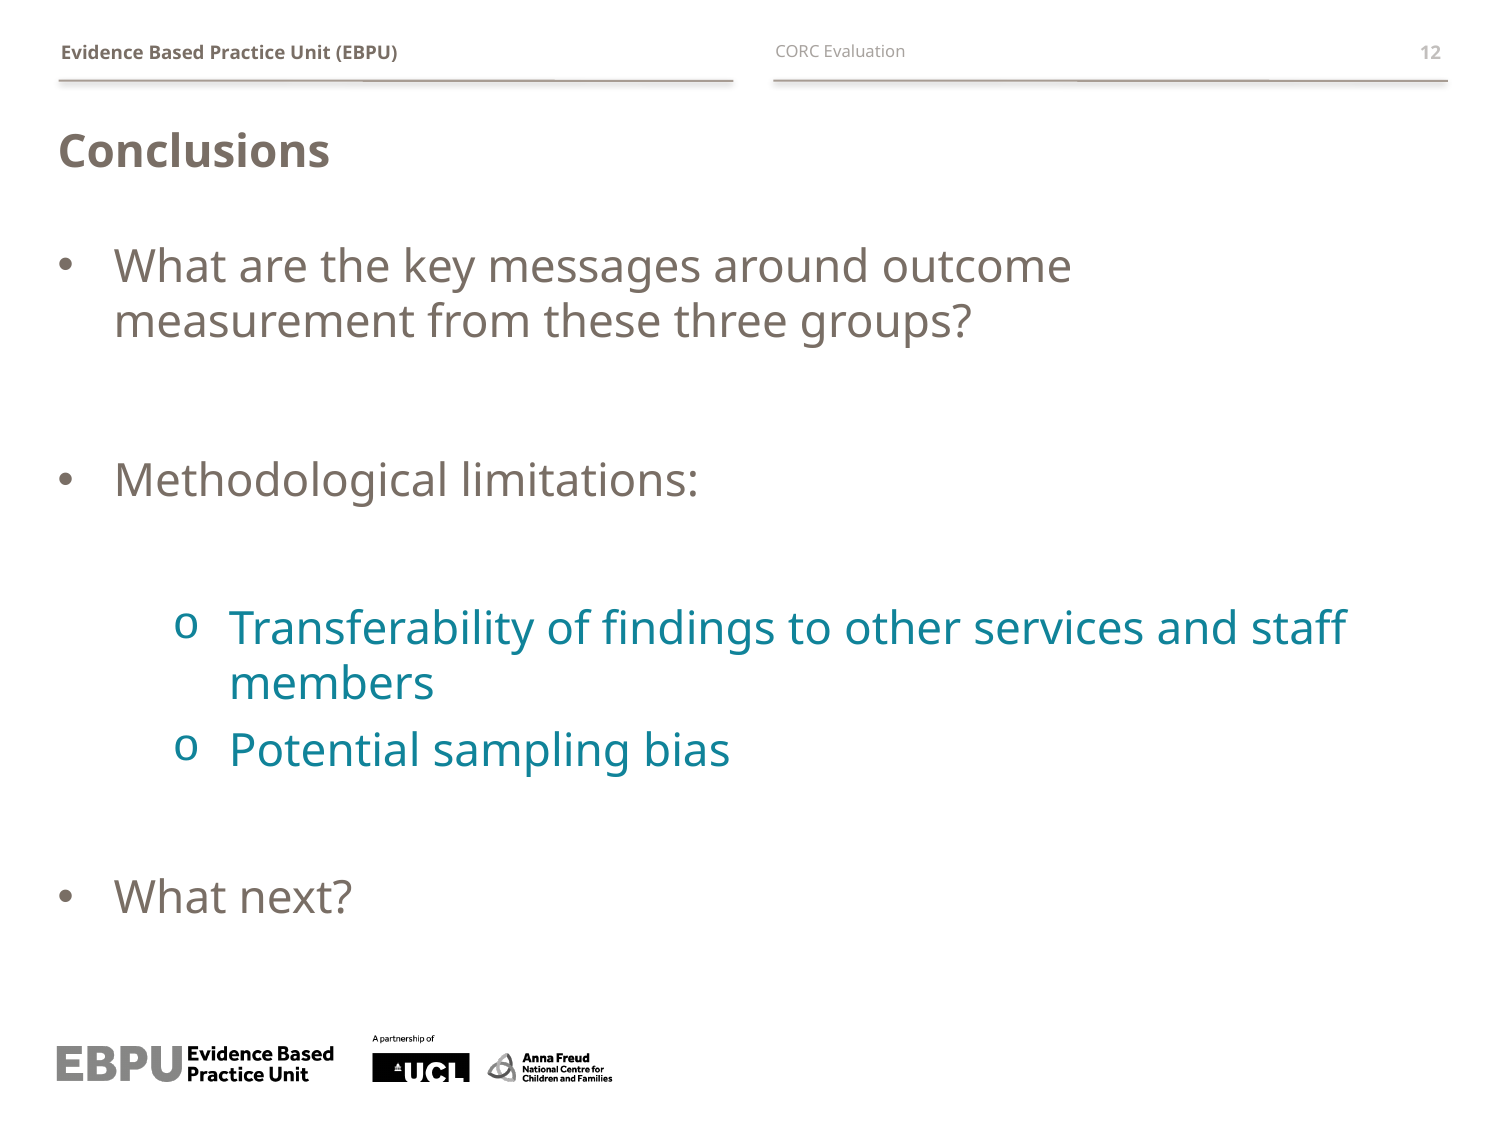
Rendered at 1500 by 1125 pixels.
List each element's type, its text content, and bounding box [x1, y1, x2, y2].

list What are the key messages around outcome measurement from these three groups? Methodological limitations: Transferability of findings to other services and staff members Potential sampling bias What next? [42, 228, 1393, 1015]
slide_number 12 [1369, 33, 1457, 72]
title Conclusions [42, 114, 1393, 228]
picture [29, 1011, 625, 1114]
footer CORC Evaluation [760, 33, 1339, 72]
